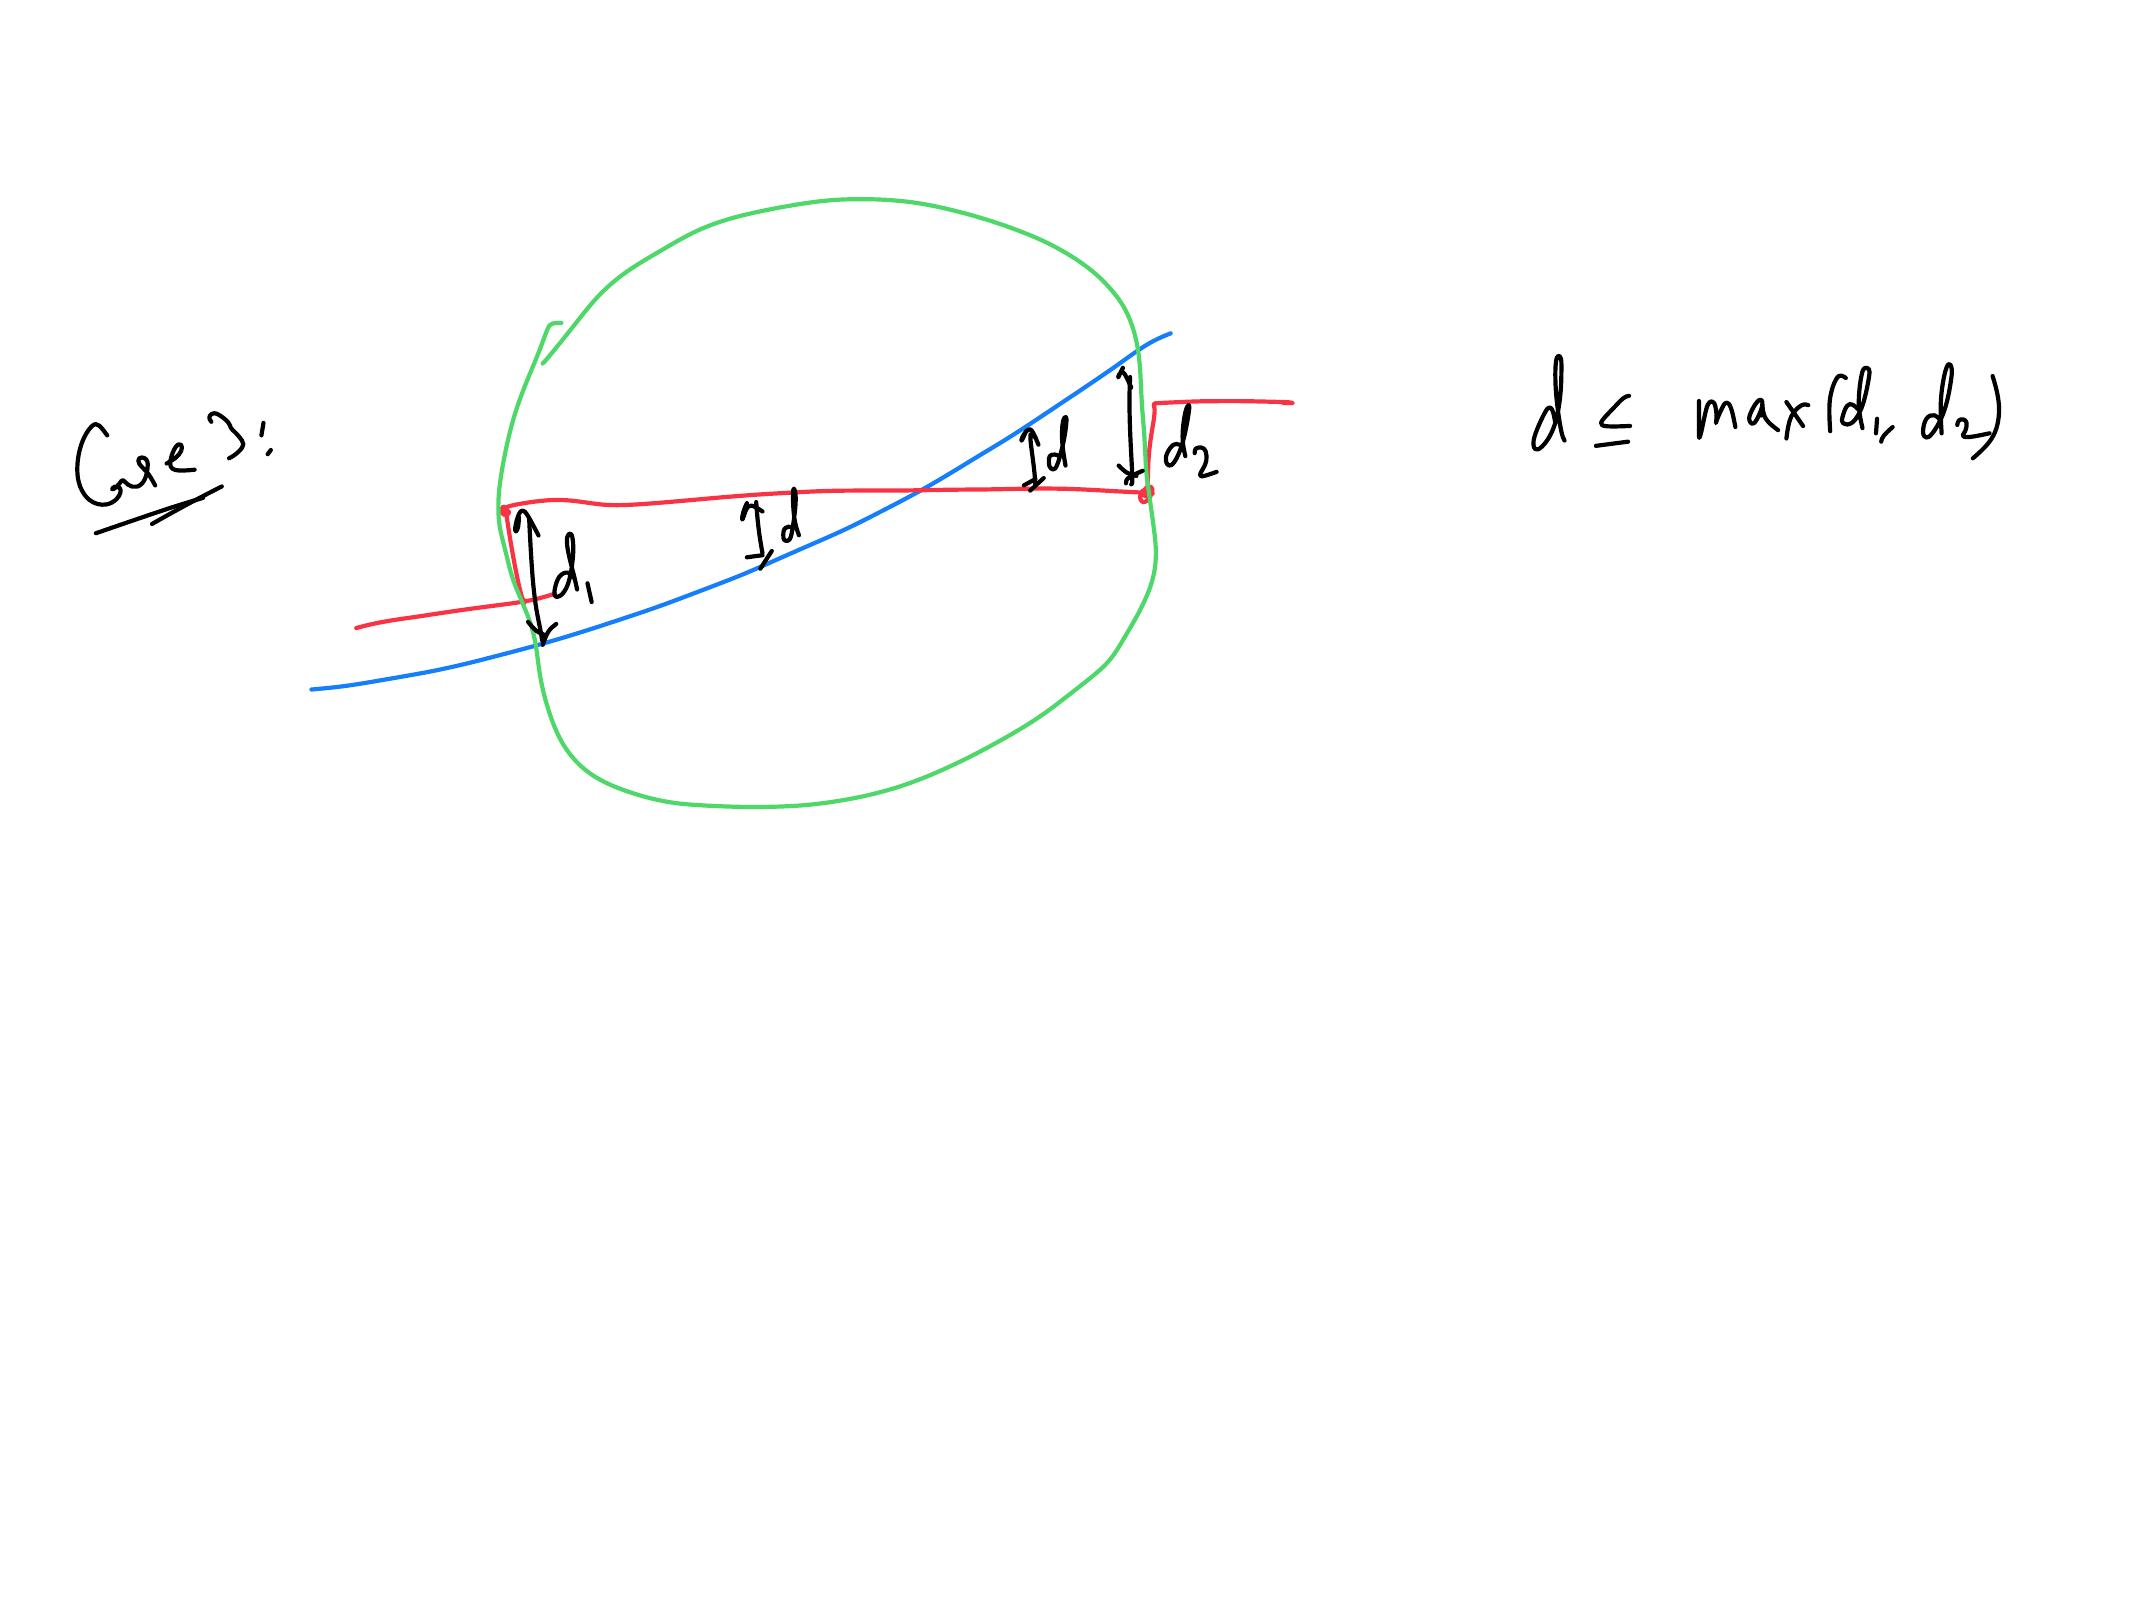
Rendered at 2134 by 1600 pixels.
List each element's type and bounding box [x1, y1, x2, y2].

text_box [77, 198, 2000, 808]
